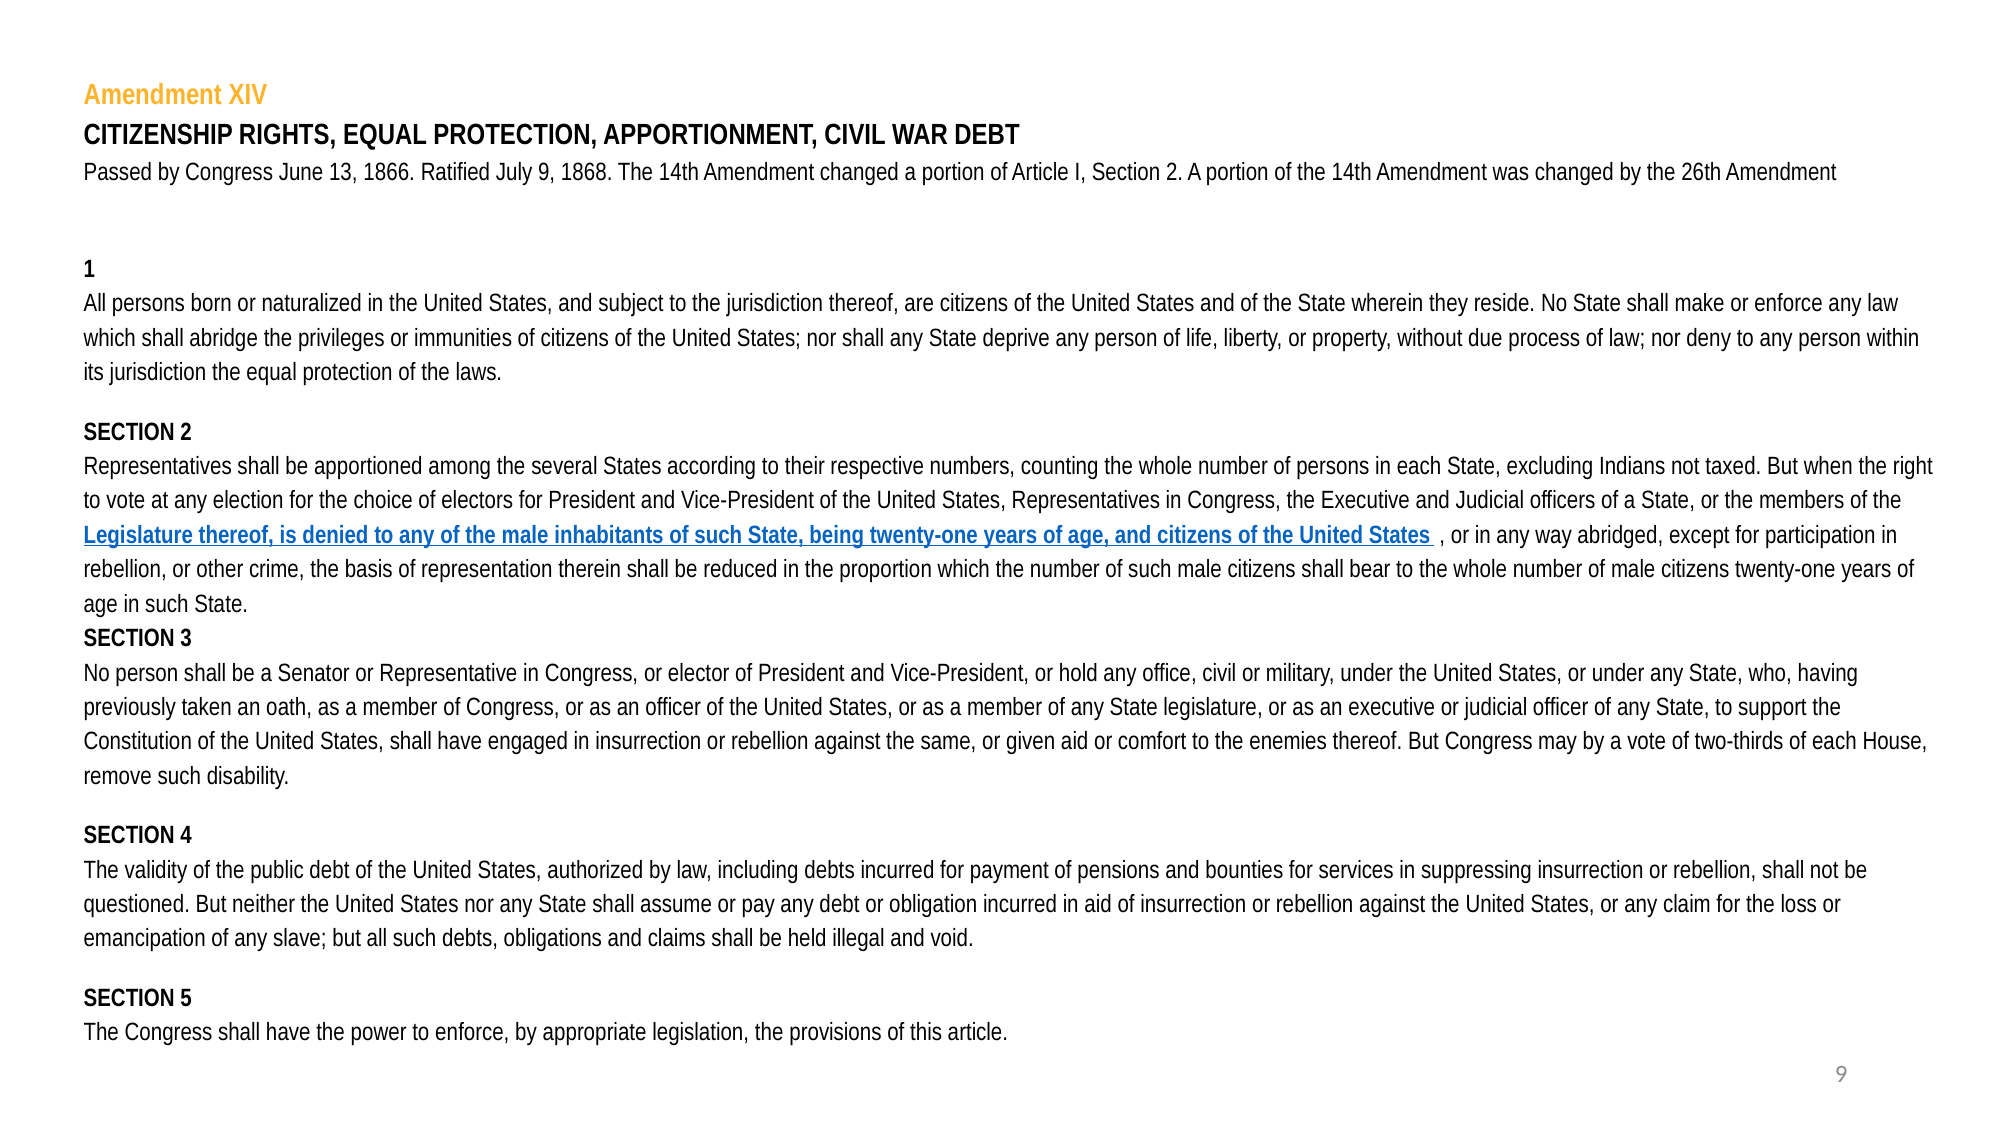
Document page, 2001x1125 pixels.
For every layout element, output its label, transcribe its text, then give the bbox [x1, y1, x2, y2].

slide_number 9 [1412, 1054, 1863, 1103]
text_box Amendment XIV Citizenship Rights, Equal Protection, Apportionment, Civil War Debt Passed by Congress June 13, 1866. Ratified July 9, 1868. The 14th Amendment changed a portion of Article I, Section 2. A portion of the 14th Amendment was changed by the 26th Amendment 1 All persons born or naturalized in the United States, and subject to the jurisdiction thereof, are citizens of the United States and of the State wherein they reside. No State shall make or enforce any law which shall abridge the privileges or immunities of citizens of the United States; nor shall any State deprive any person of life, liberty, or property, without due process of law; nor deny to any person within its jurisdiction the equal protection of the laws. Section 2 Representatives shall be apportioned among the several States according to their respective numbers, counting the whole number of persons in each State, excluding Indians not taxed. But when the right to vote at any election for the choice of electors for President and Vice-President of the United States, Representatives in Congress, the Executive and Judicial officers of a State, or the members of the Legislature thereof, is denied to any of the male inhabitants of such State, being twenty-one years of age, and citizens of the United States , or in any way abridged, except for participation in rebellion, or other crime, the basis of representation therein shall be reduced in the proportion which the number of such male citizens shall bear to the whole number of male citizens twenty-one years of age in such State. Section 3 No person shall be a Senator or Representative in Congress, or elector of President and Vice-President, or hold any office, civil or military, under the United States, or under any State, who, having previously taken an oath, as a member of Congress, or as an officer of the United States, or as a member of any State legislature, or as an executive or judicial officer of any State, to support the Constitution of the United States, shall have engaged in insurrection or rebellion against the same, or given aid or comfort to the enemies thereof. But Congress may by a vote of two-thirds of each House, remove such disability. Section 4 The validity of the public debt of the United States, authorized by law, including debts incurred for payment of pensions and bounties for services in suppressing insurrection or rebellion, shall not be questioned. But neither the United States nor any State shall assume or pay any debt or obligation incurred in aid of insurrection or rebellion against the United States, or any claim for the loss or emancipation of any slave; but all such debts, obligations and claims shall be held illegal and void. Section 5 The Congress shall have the power to enforce, by appropriate legislation, the provisions of this article. [68, 63, 1955, 1054]
